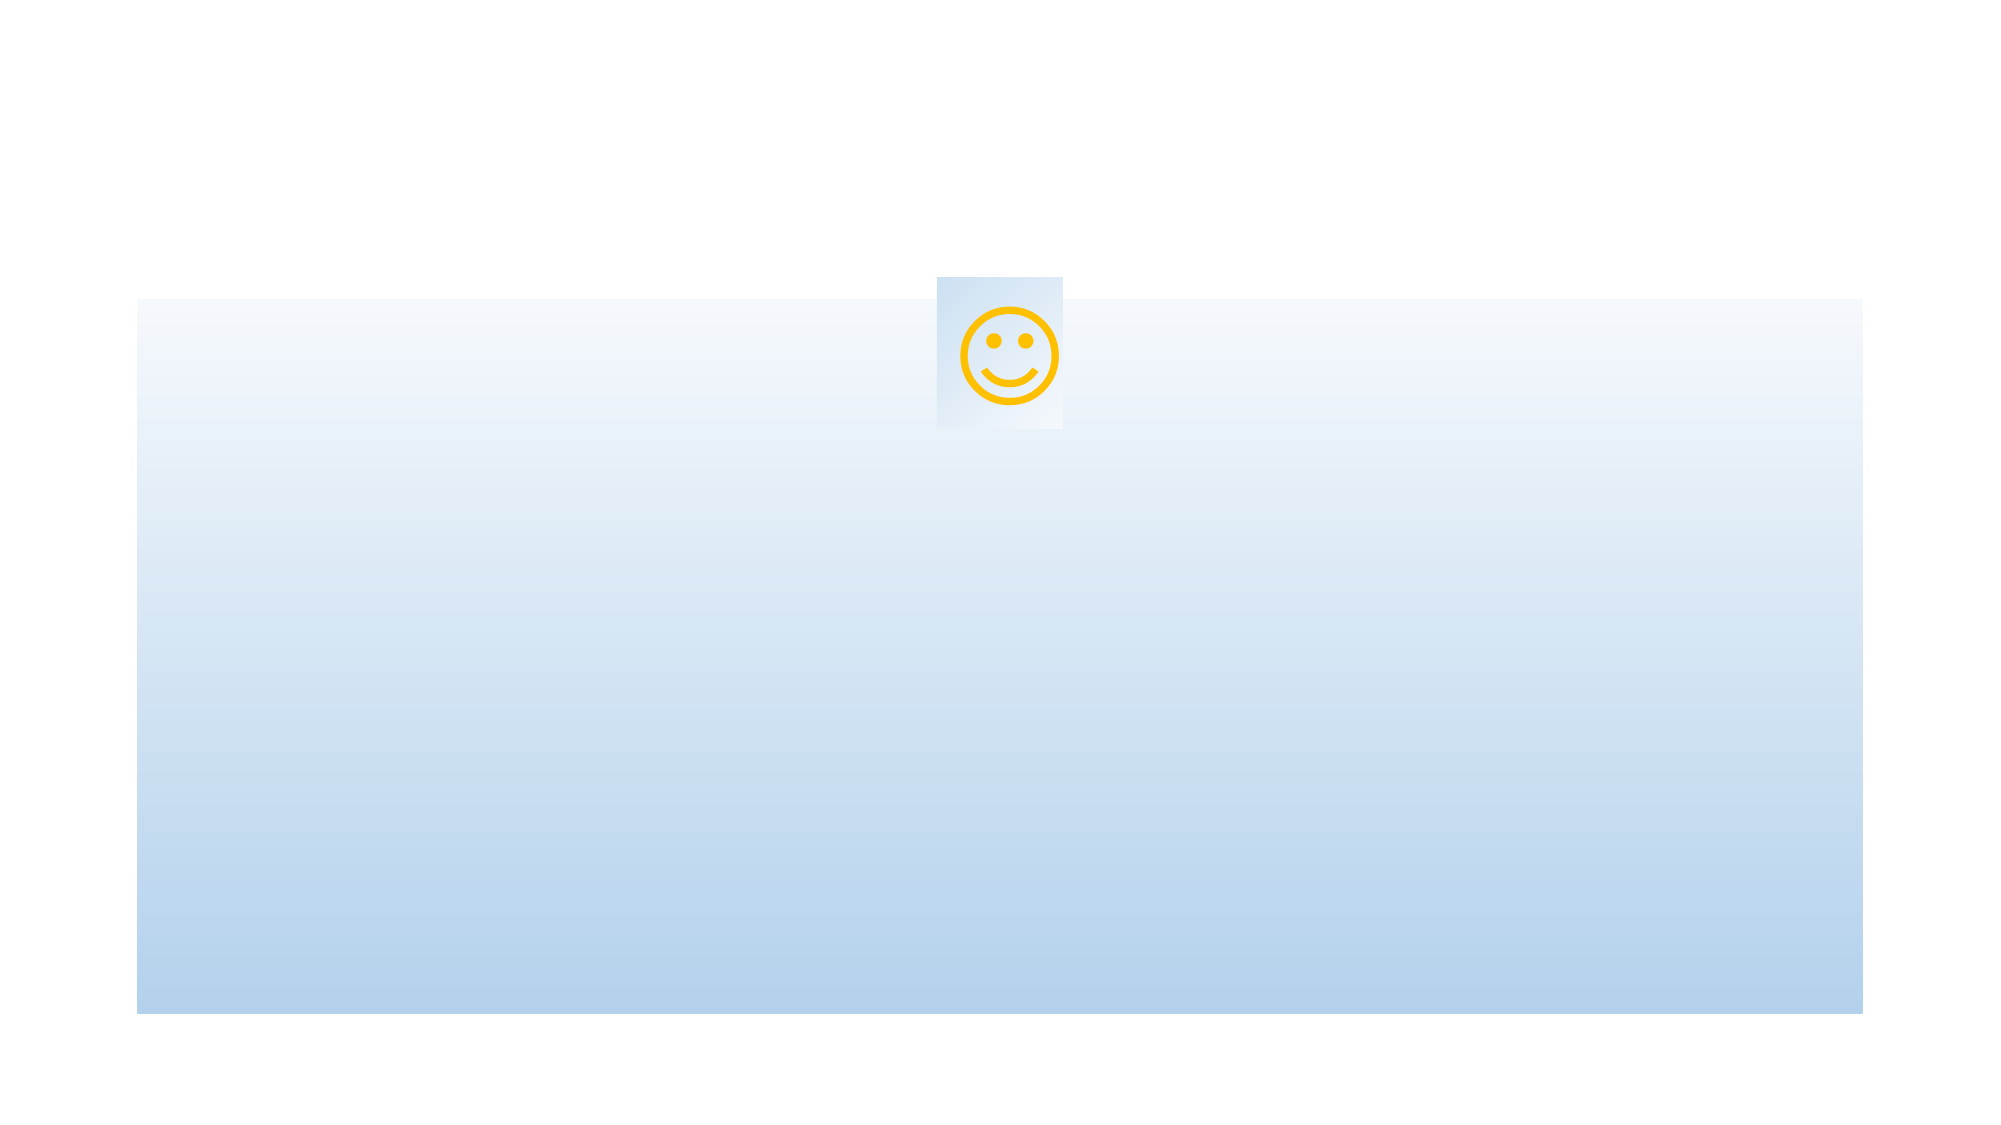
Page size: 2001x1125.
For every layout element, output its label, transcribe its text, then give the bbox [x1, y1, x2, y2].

list [137, 299, 1863, 1014]
text_box ☺ [936, 277, 1063, 429]
